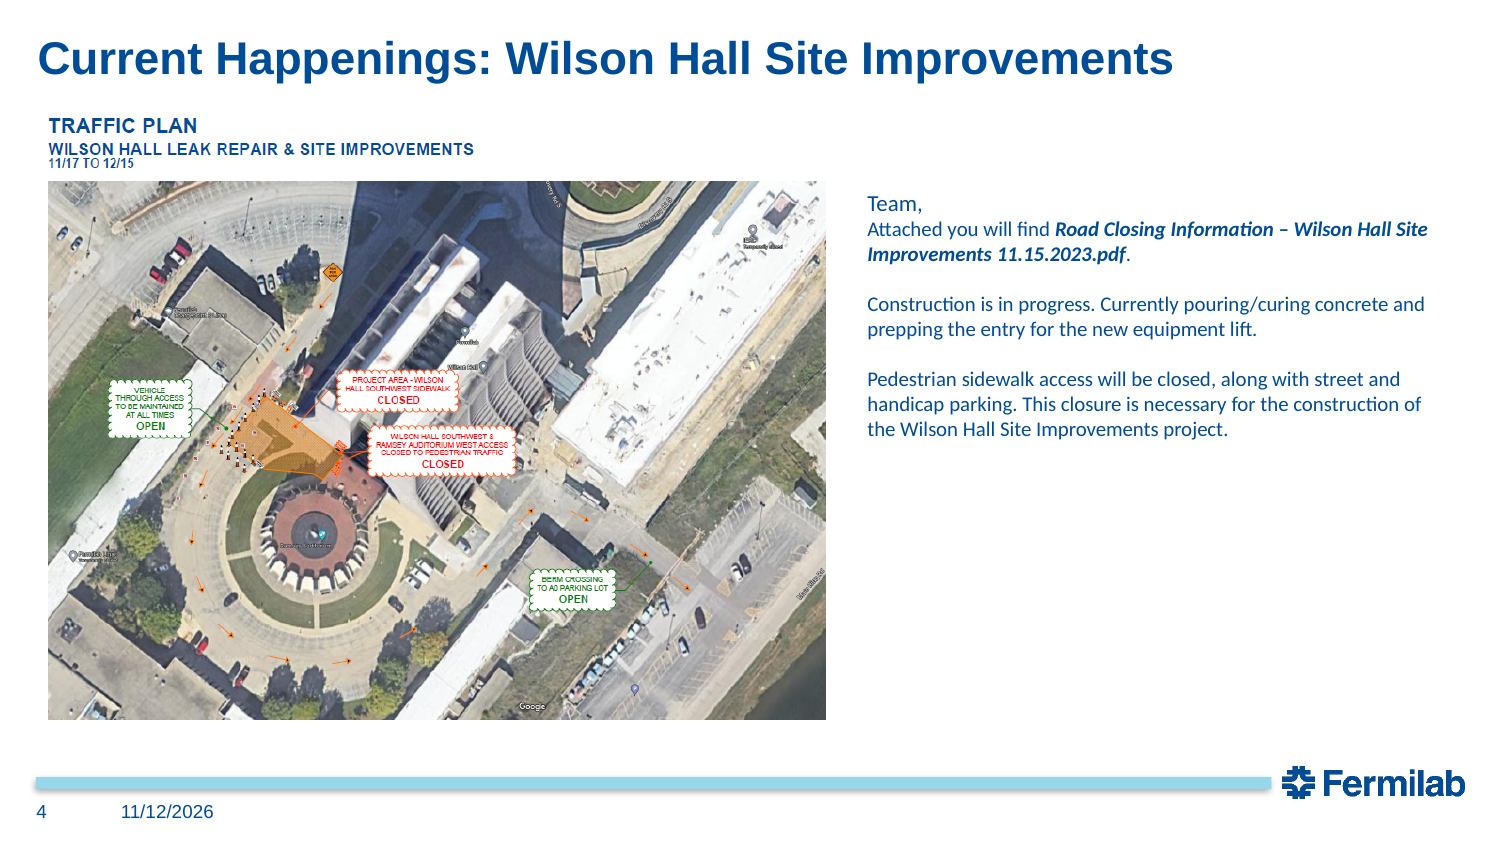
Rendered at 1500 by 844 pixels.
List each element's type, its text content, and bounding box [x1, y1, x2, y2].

slide_number 4 [36, 800, 105, 830]
text_box Team, Attached you will find Road Closing Information – Wilson Hall Site Improvements 11.15.2023.pdf. Construction is in progress. Currently pouring/curing concrete and prepping the entry for the new equipment lift. Pedestrian sidewalk access will be closed, along with street and handicap parking. This closure is necessary for the construction of the Wilson Hall Site Improvements project. [852, 180, 1455, 498]
picture [1282, 766, 1465, 799]
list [36, 110, 838, 734]
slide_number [120, 800, 232, 830]
title Current Happenings: Wilson Hall Site Improvements [37, 30, 1463, 84]
